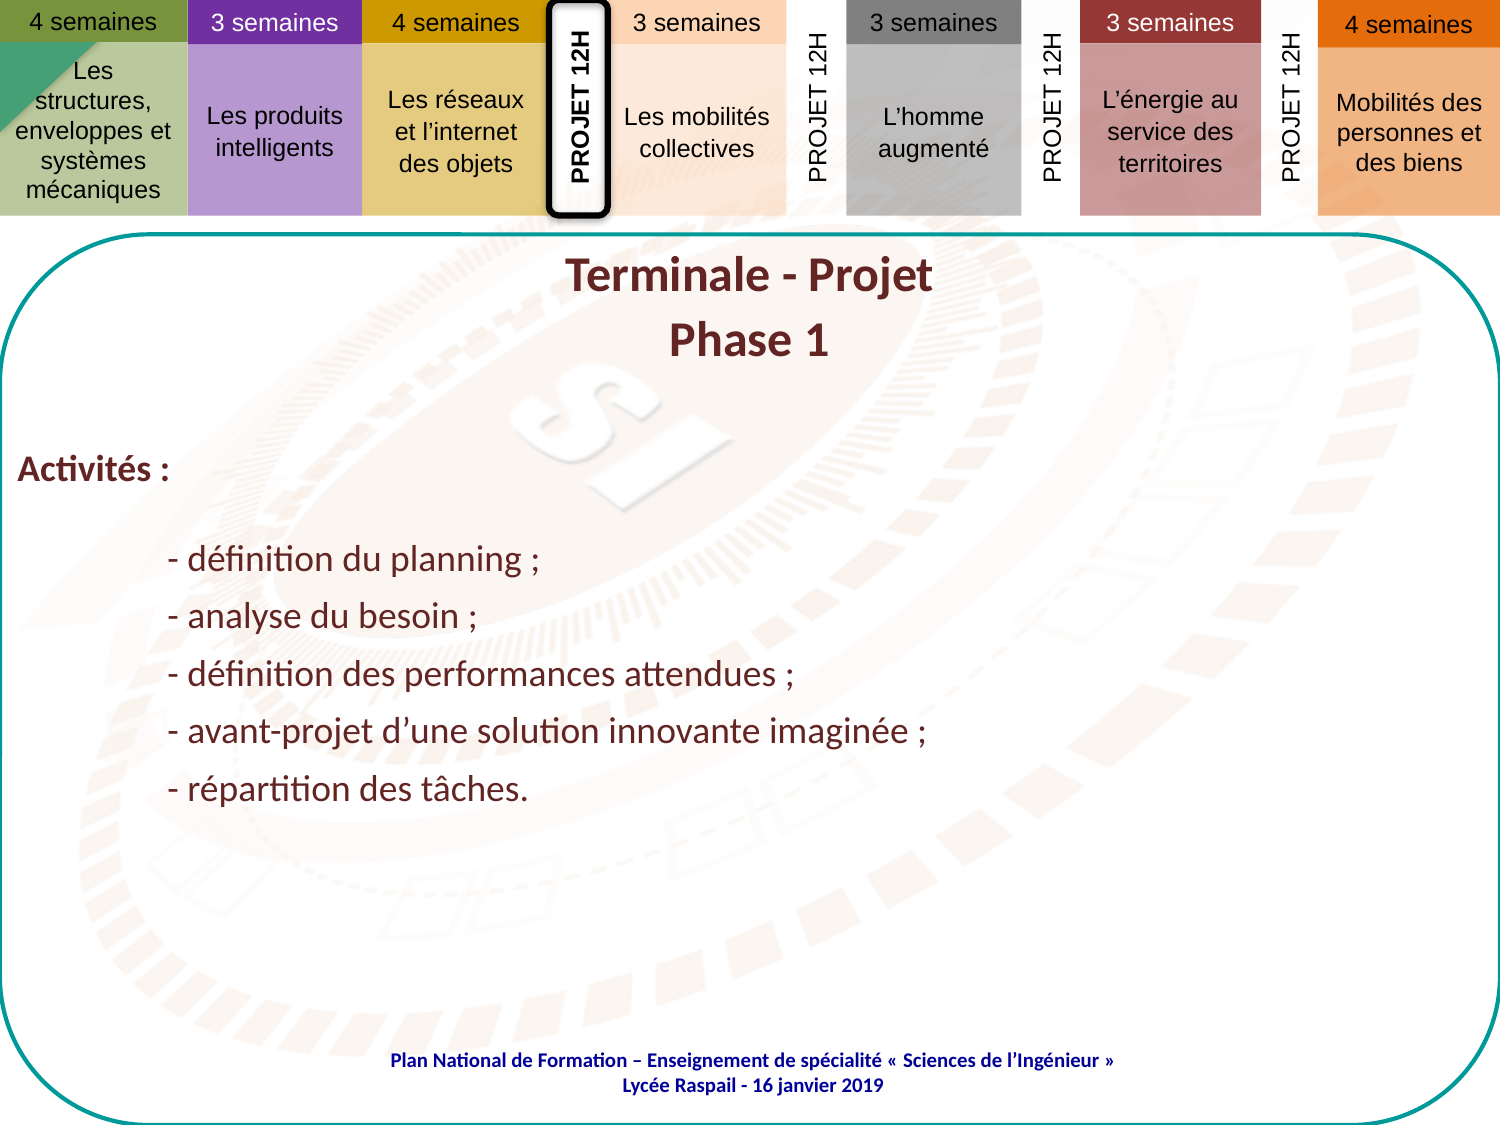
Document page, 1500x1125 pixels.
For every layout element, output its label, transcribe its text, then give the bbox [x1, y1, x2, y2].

text_box Activités : - définition du planning ; - analyse du besoin ; - définition des performances attendues ; - avant-projet d’une solution innovante imaginée ; - répartition des tâches. [2, 436, 1500, 817]
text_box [0, 0, 1500, 216]
text_box [0, 374, 1500, 1125]
text_box Terminale - Projet Phase 1 [0, 234, 1500, 374]
